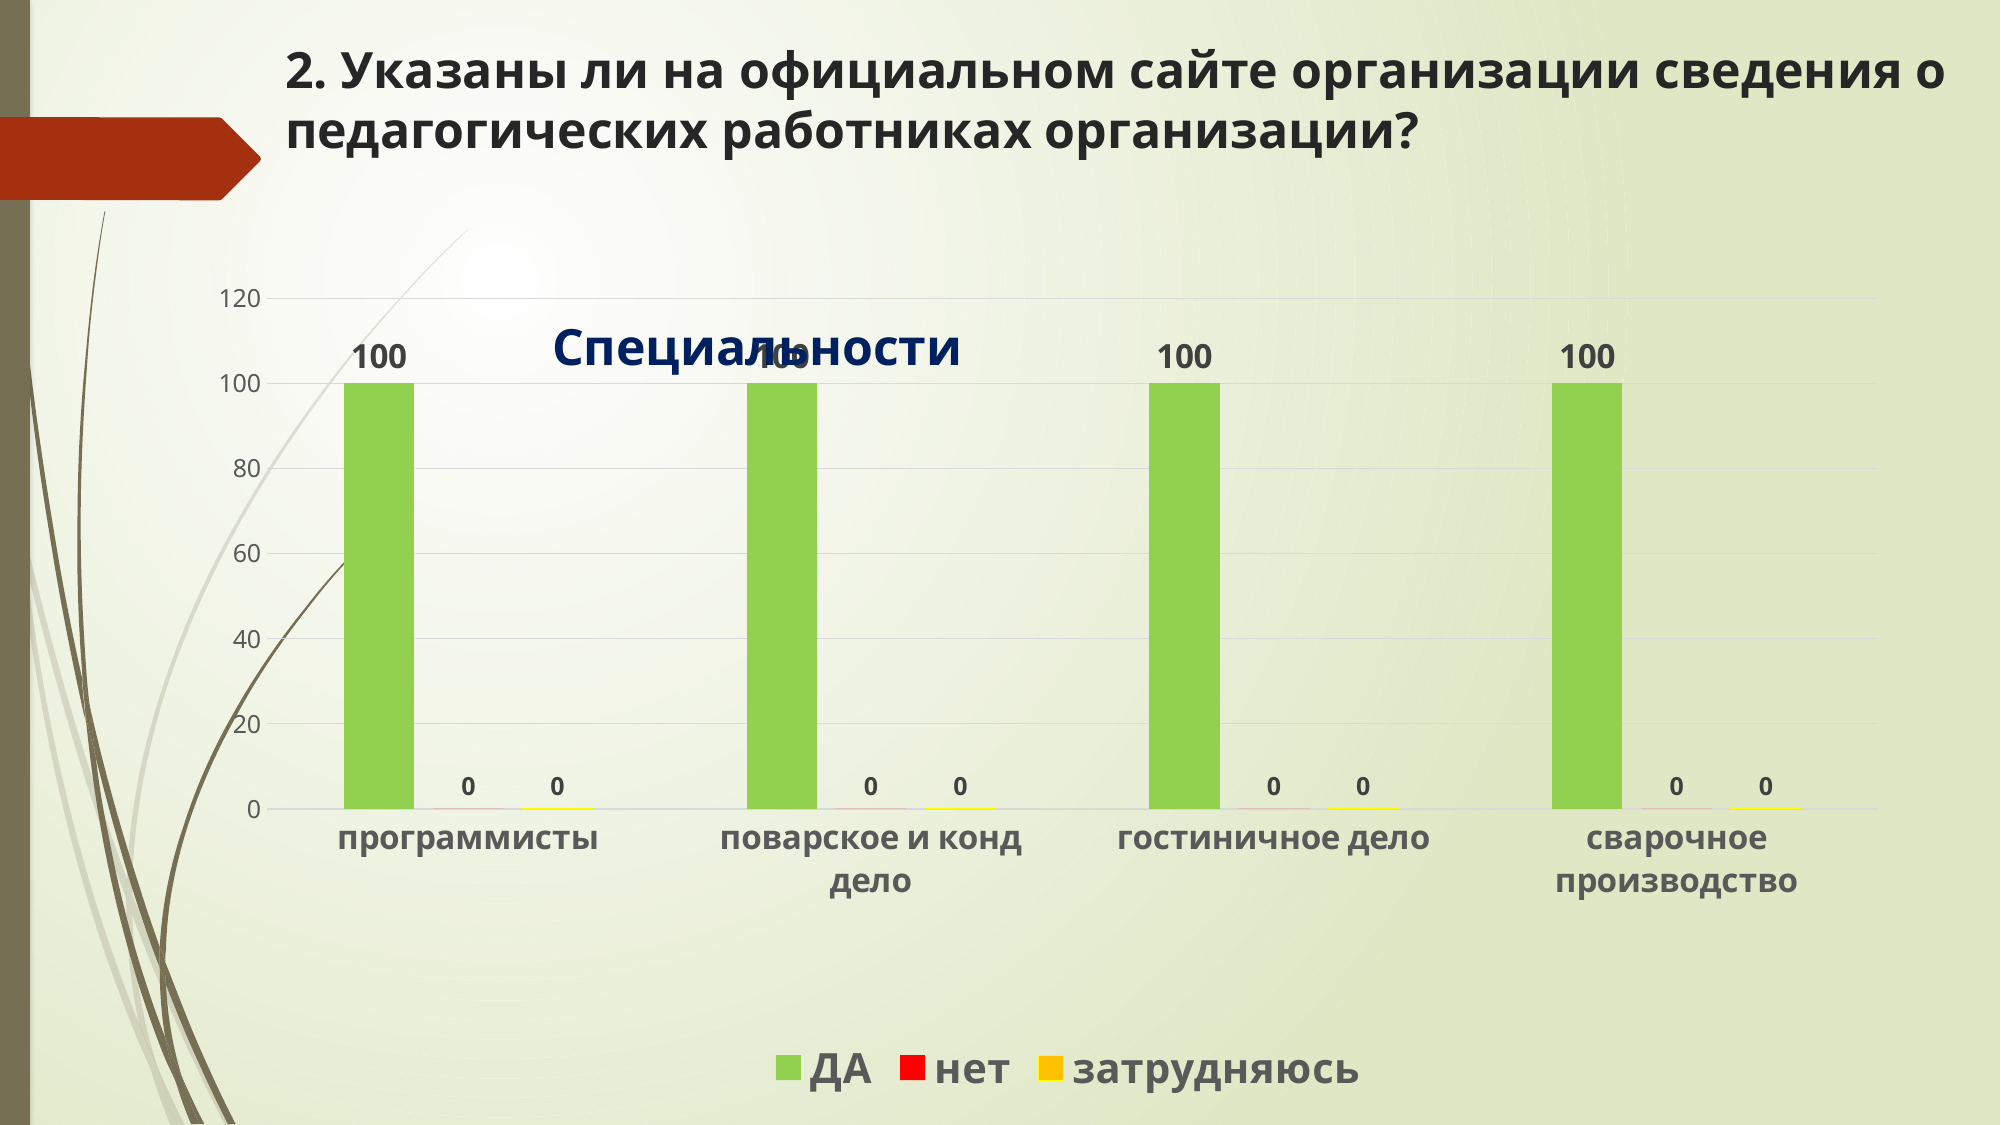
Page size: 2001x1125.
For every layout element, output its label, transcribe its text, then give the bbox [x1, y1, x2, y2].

title 2. Указаны ли на официальном сайте организации сведения о педагогических работниках организации? [270, 30, 2000, 241]
chart [218, 278, 1917, 1106]
